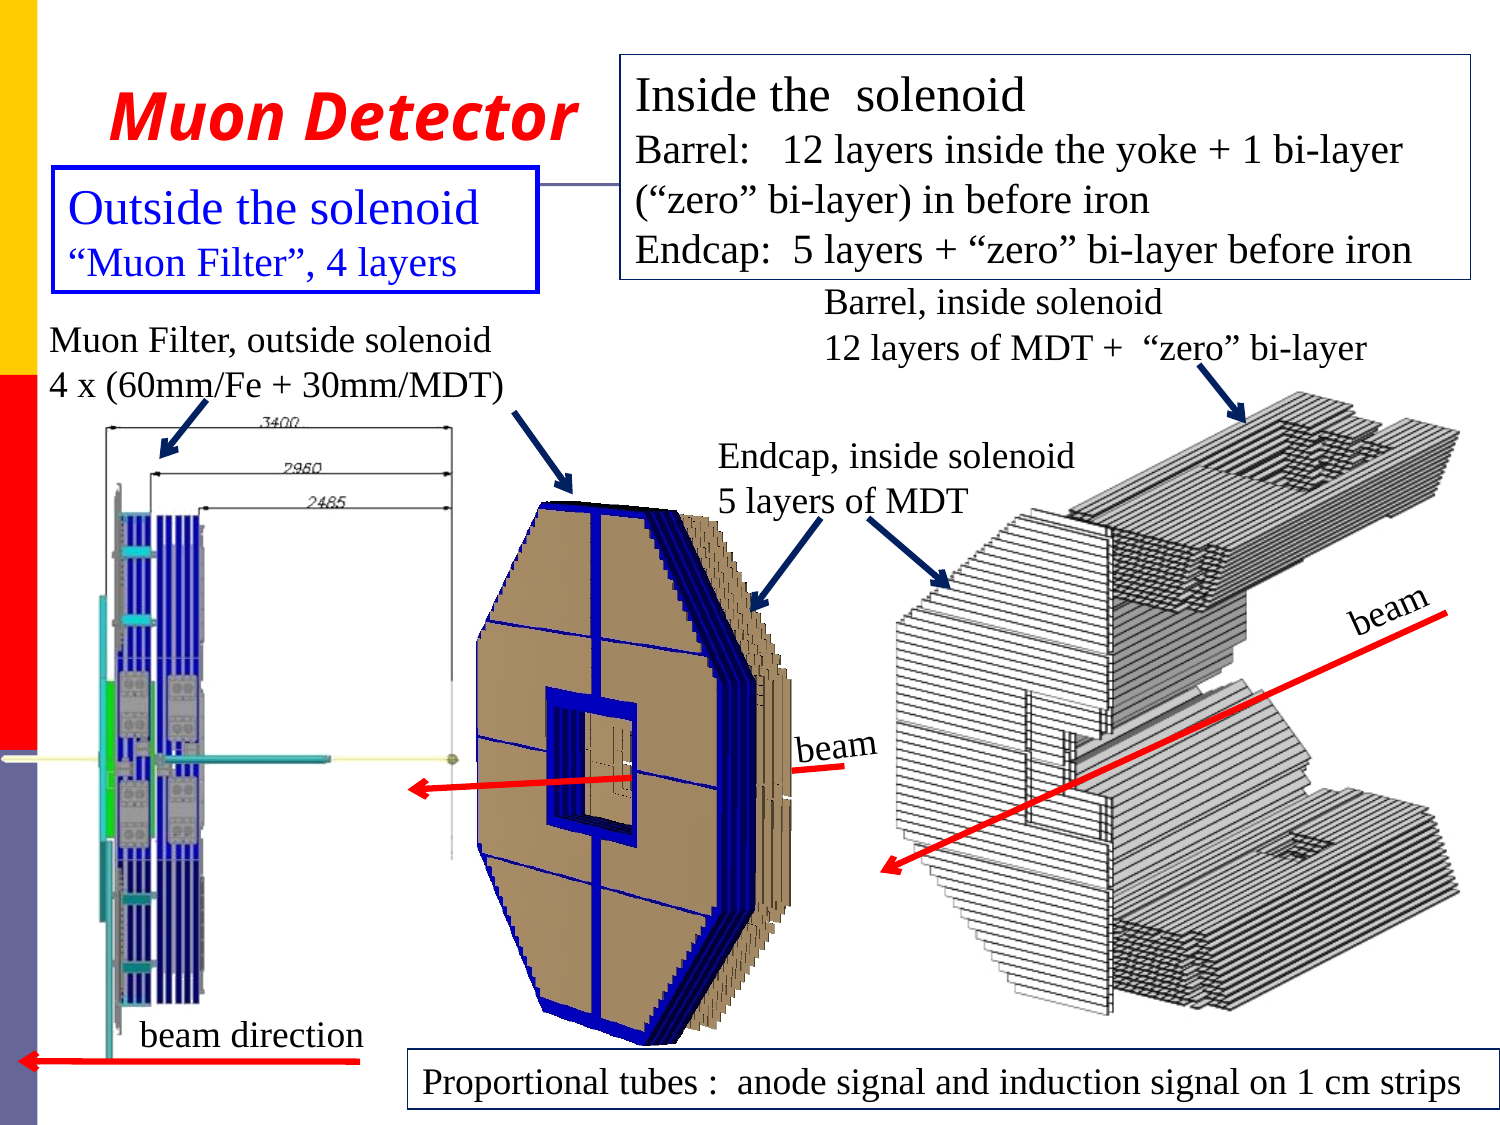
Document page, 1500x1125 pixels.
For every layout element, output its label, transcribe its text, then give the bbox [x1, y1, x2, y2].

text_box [407, 777, 632, 790]
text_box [1192, 370, 1253, 418]
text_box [791, 765, 845, 771]
picture [887, 375, 1471, 1026]
picture [0, 411, 804, 1064]
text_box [879, 612, 1448, 873]
text_box Proportional tubes : anode signal and induction signal on 1 cm strips [407, 1049, 1500, 1109]
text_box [867, 517, 951, 590]
text_box Inside the solenoid Barrel: 12 layers inside the yoke + 1 bi-layer (“zero” bi-layer) in before iron Endcap: 5 layers + “zero” bi-layer before iron [620, 54, 1471, 280]
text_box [501, 423, 585, 483]
text_box Muon Filter, outside solenoid 4 x (60mm/Fe + 30mm/MDT) [34, 307, 656, 458]
text_box Muon Detector [93, 66, 593, 161]
text_box beam [808, 709, 874, 773]
text_box Outside the solenoid “Muon Filter”, 4 layers [53, 167, 538, 293]
text_box Barrel, inside solenoid 12 layers of MDT + “zero” bi-layer [809, 270, 1483, 375]
text_box Endcap, inside solenoid 5 layers of MDT [702, 423, 882, 529]
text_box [153, 405, 213, 454]
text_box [737, 529, 833, 601]
